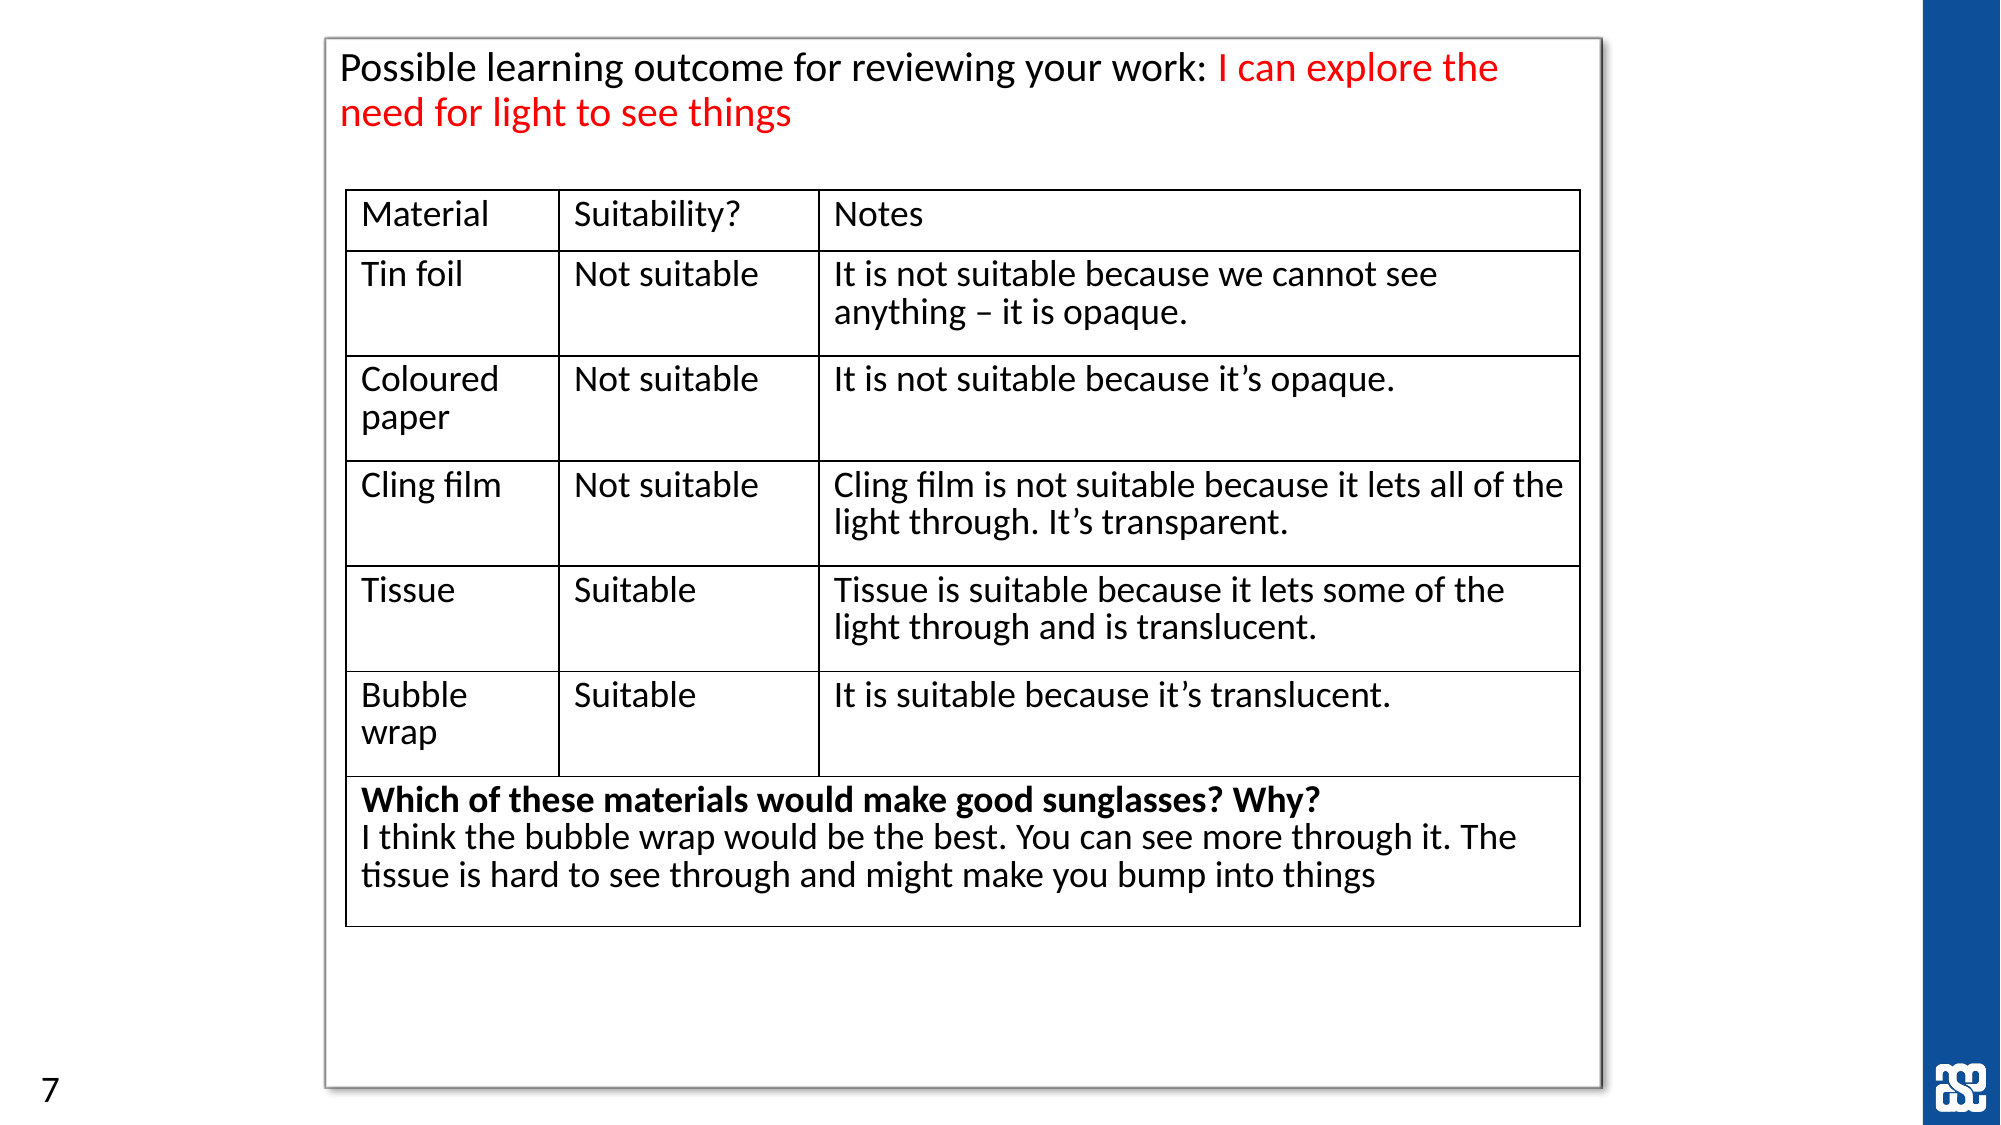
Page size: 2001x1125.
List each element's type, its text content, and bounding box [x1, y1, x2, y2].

table_cell Not suitable [560, 357, 818, 460]
table_header Material [347, 191, 558, 250]
text_box [1922, 0, 2000, 1125]
table_cell It is not suitable because it’s opaque. [820, 357, 1579, 460]
table_cell Suitable [560, 672, 818, 776]
text_box Possible learning outcome for reviewing your work: I can explore the need for light to see things [328, 41, 1599, 1085]
table_header Suitability? [560, 191, 818, 250]
table_cell It is not suitable because we cannot see anything – it is opaque. [820, 252, 1579, 355]
table_cell Not suitable [560, 252, 818, 355]
text_box 7 [26, 1057, 104, 1117]
table_cell Not suitable [560, 462, 818, 565]
table_cell Tissue is suitable because it lets some of the light through and is translucent. [820, 567, 1579, 671]
table_header Notes [820, 191, 1579, 250]
table_cell It is suitable because it’s translucent. [820, 672, 1579, 776]
table_cell Coloured paper [347, 357, 558, 460]
table_cell Suitable [560, 567, 818, 671]
table_cell Tissue [347, 567, 558, 671]
table_cell Which of these materials would make good sunglasses? Why? I think the bubble wrap would be the best. You can see more through it. The tissue is hard to see through and might make you bump into things [347, 777, 1579, 926]
table_cell Tin foil [347, 252, 558, 355]
table_cell Cling film [347, 462, 558, 565]
table_cell Cling film is not suitable because it lets all of the light through. It’s transparent. [820, 462, 1579, 565]
picture [1935, 1063, 1993, 1112]
table_cell Bubble wrap [347, 672, 558, 776]
